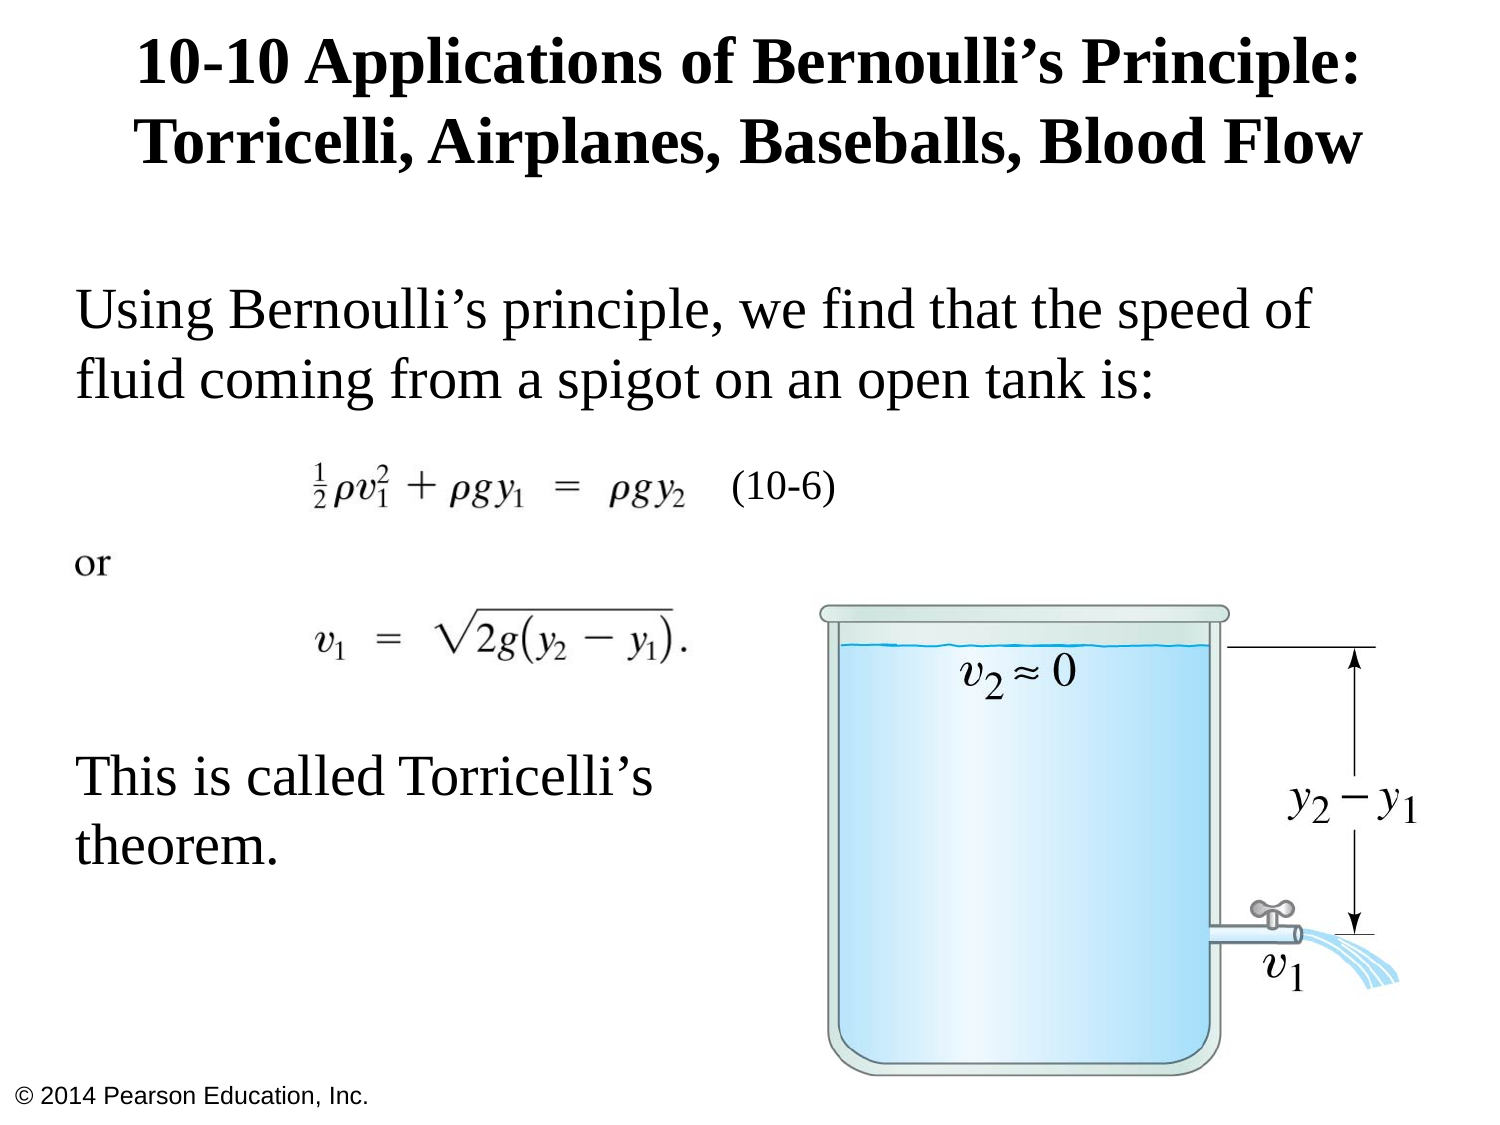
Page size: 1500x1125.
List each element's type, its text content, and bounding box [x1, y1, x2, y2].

slide_number © 2014 Pearson Education, Inc. [0, 1065, 401, 1125]
picture [812, 594, 1426, 1080]
text_box (10-6) [716, 450, 852, 516]
picture [68, 456, 702, 668]
title 10-10 Applications of Bernoulli’s Principle: Torricelli, Airplanes, Baseballs, Blood Flow [75, 2, 1425, 191]
list Using Bernoulli’s principle, we find that the speed of fluid coming from a spigot on an open tank is: This is called Torricelli’s theorem. [75, 262, 1425, 1005]
